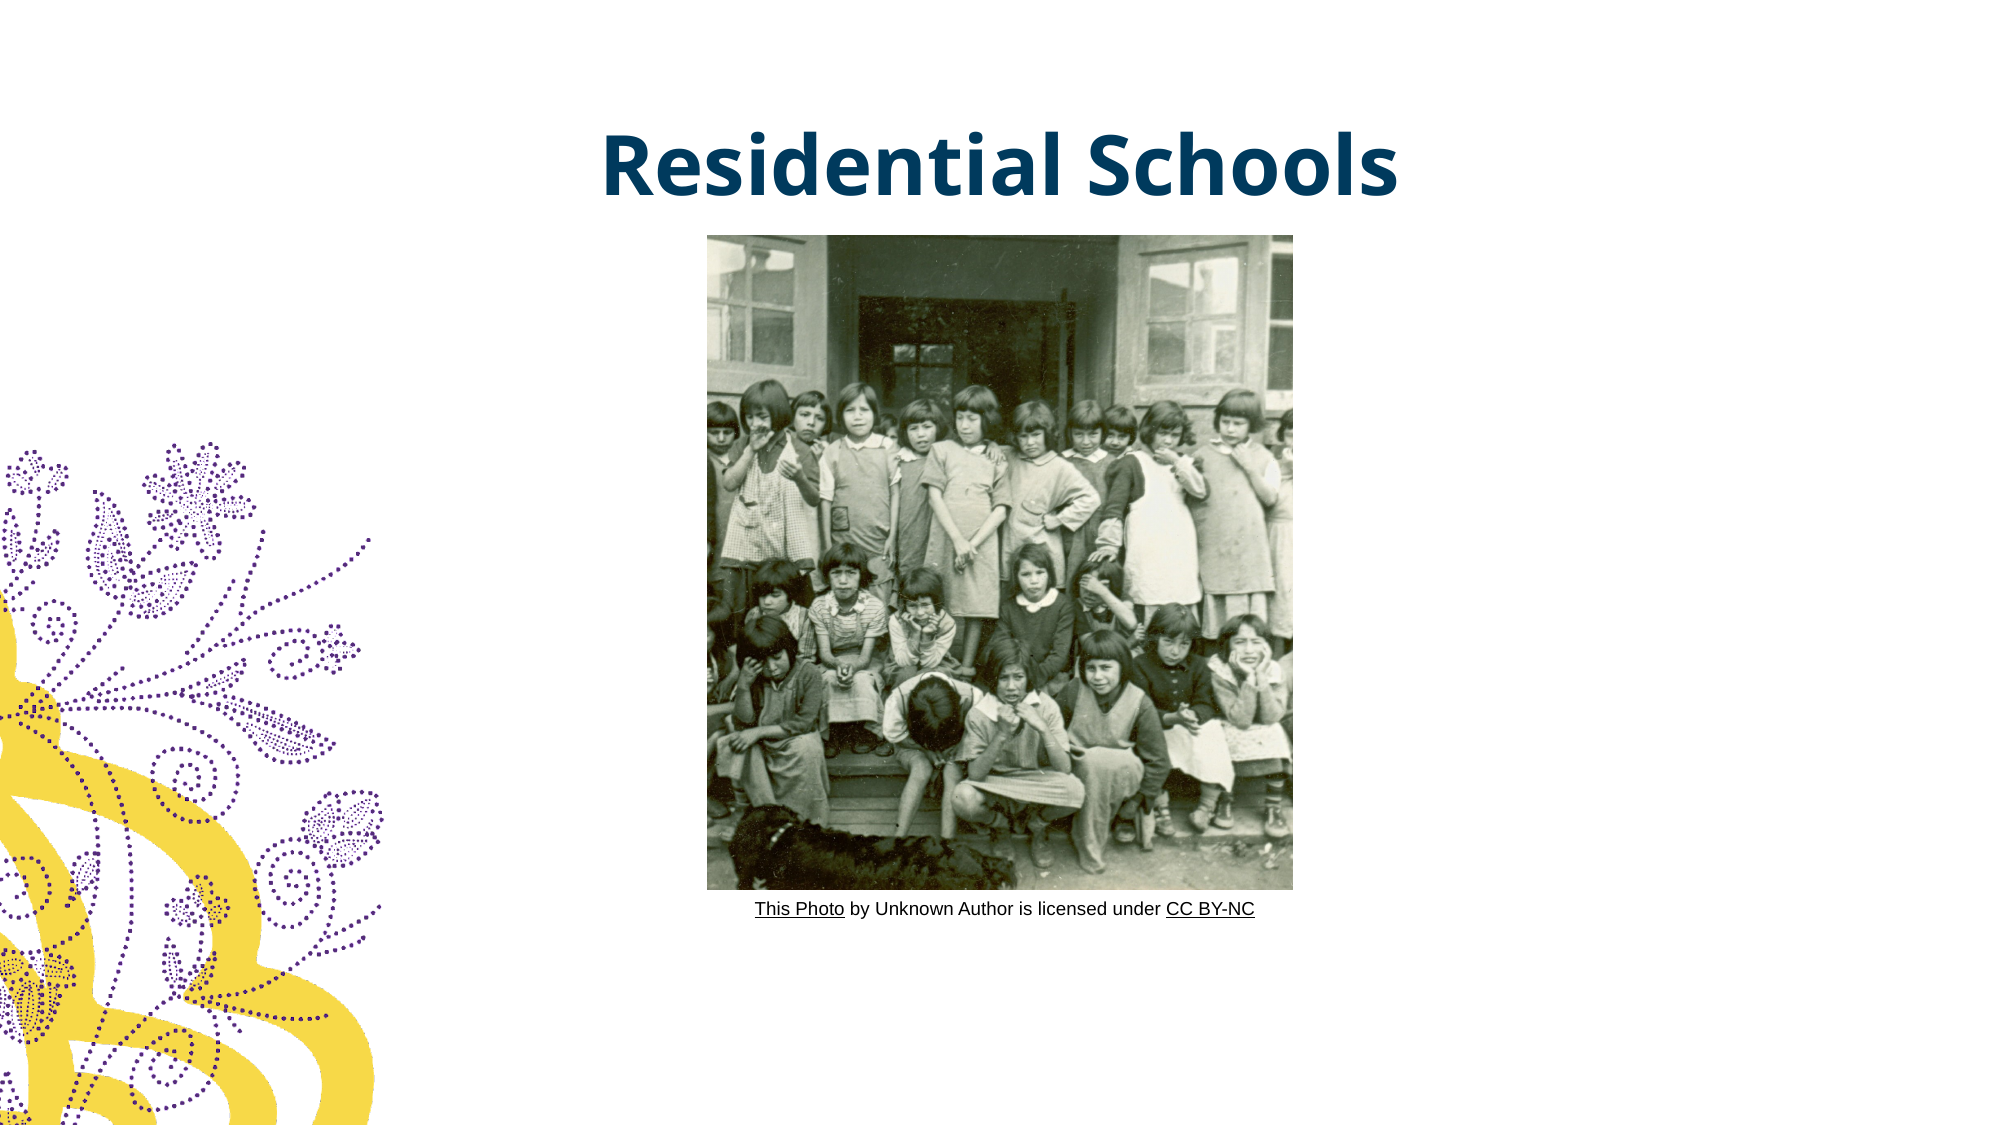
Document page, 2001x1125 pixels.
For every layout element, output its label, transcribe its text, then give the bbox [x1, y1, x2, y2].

picture [0, 0, 2001, 1125]
text_box This Photo by Unknown Author is licensed under CC BY-NC [739, 889, 1747, 927]
title Residential Schools [137, 59, 1863, 278]
